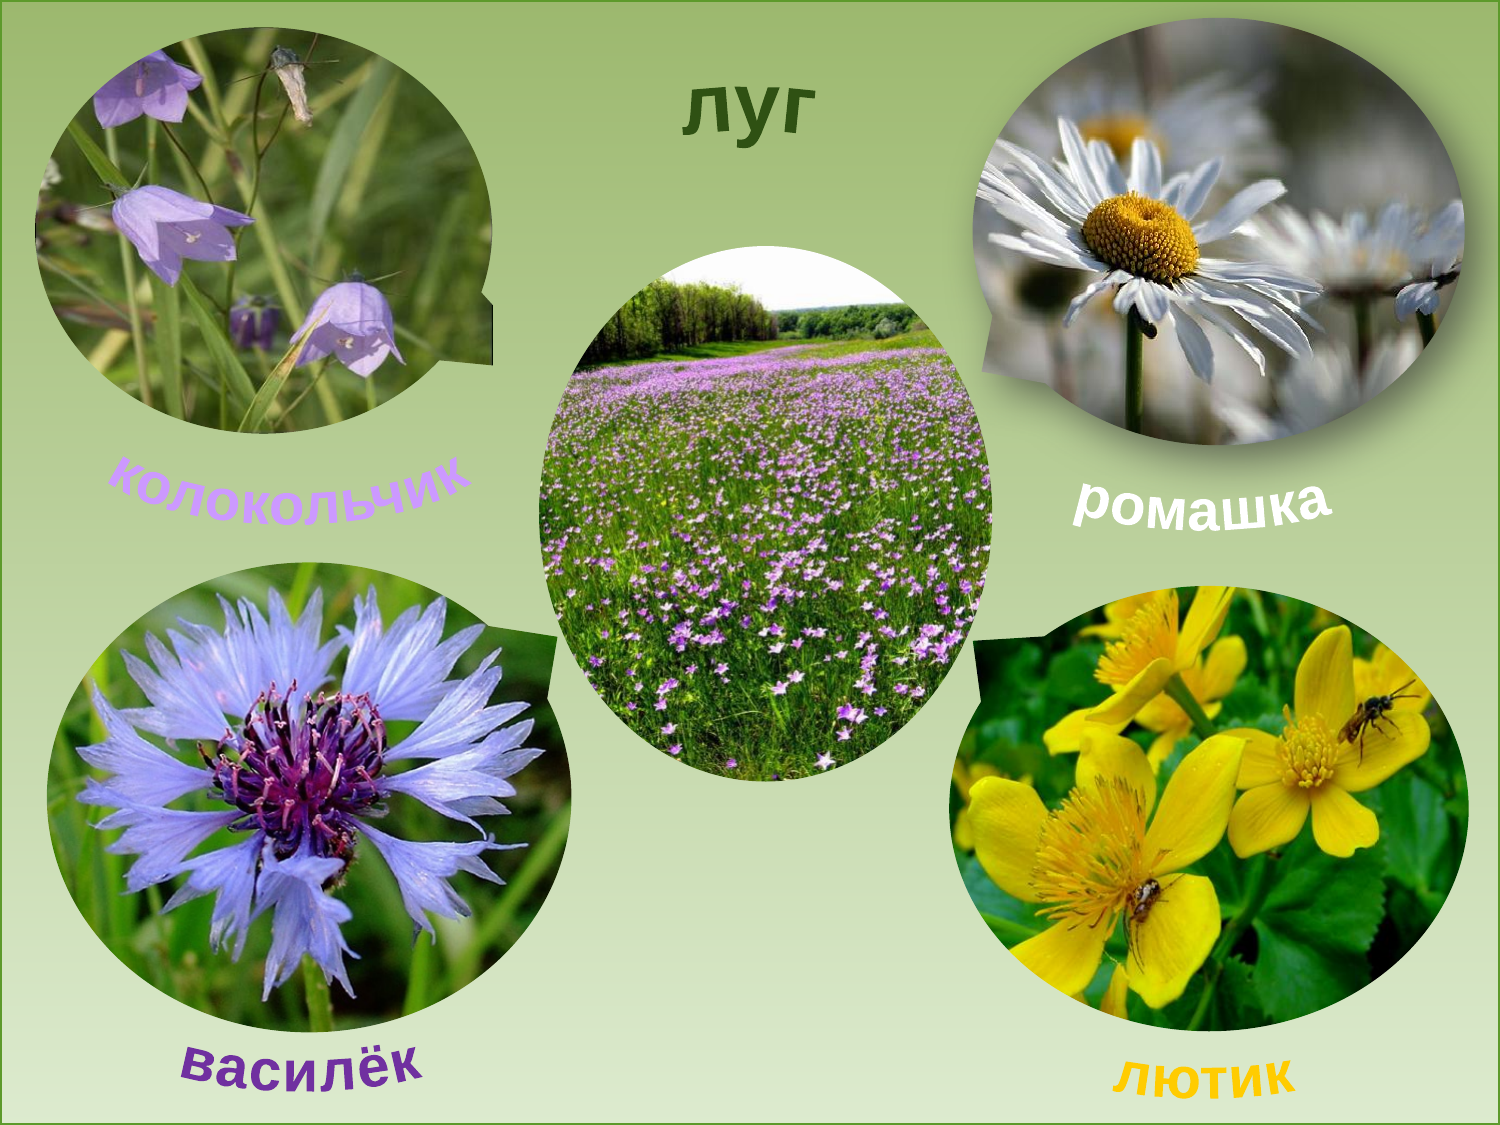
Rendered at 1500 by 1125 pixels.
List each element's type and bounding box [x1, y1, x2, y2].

picture [538, 17, 1469, 1032]
picture [46, 562, 572, 1033]
text_box [0, 0, 1500, 1125]
picture [34, 27, 493, 434]
